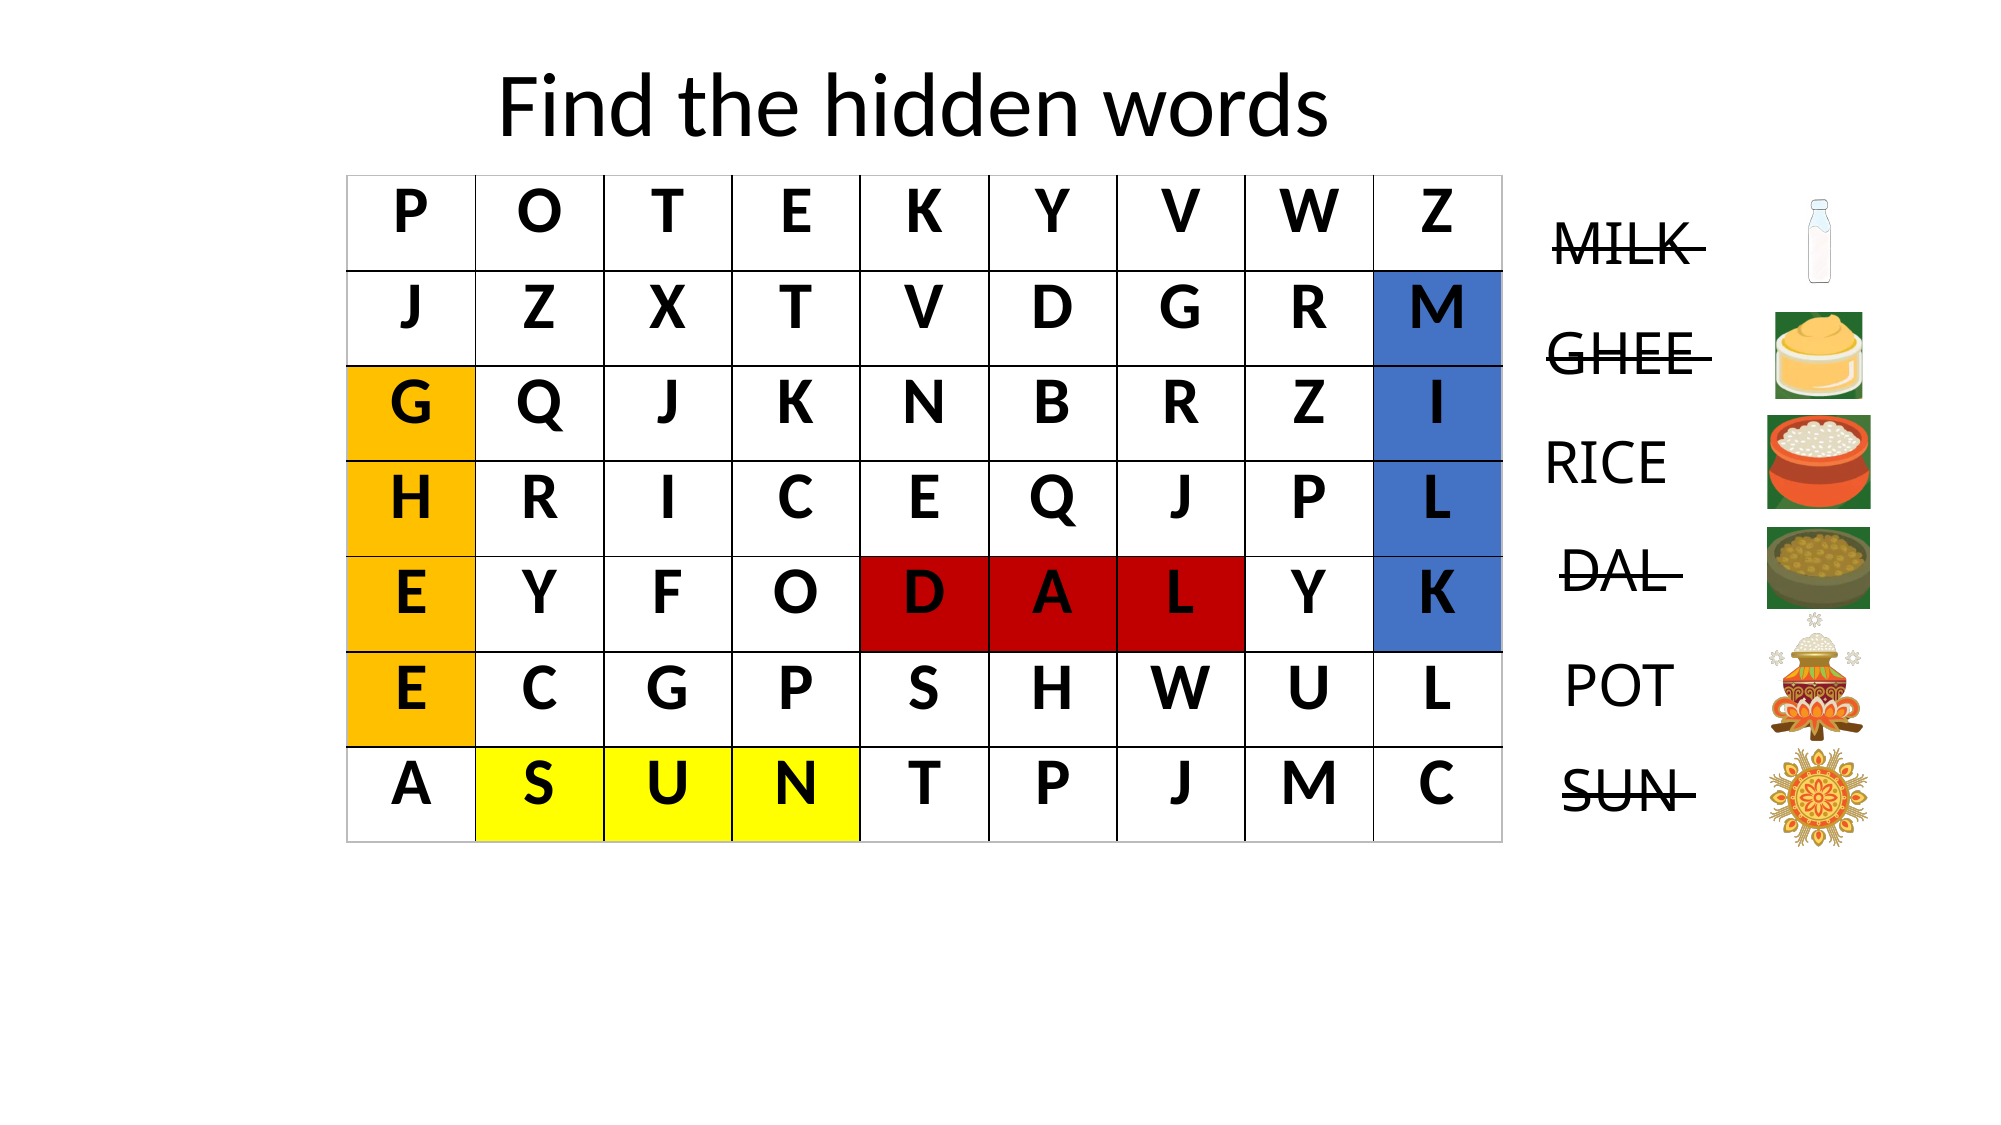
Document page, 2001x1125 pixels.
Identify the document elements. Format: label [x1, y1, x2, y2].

table_cell [1246, 557, 1373, 651]
table_cell [1374, 653, 1383, 746]
text_box [346, 174, 735, 272]
table_cell [605, 272, 731, 365]
table_cell [861, 557, 988, 651]
table_cell [733, 559, 859, 651]
table_cell [1118, 748, 1244, 841]
table_cell [990, 653, 1116, 746]
table_cell [476, 272, 603, 365]
table_cell [605, 367, 731, 460]
table_cell [348, 653, 475, 746]
table_cell [1374, 367, 1383, 460]
table_cell [1246, 367, 1373, 460]
table_cell [1118, 272, 1244, 365]
table_cell [1374, 557, 1383, 651]
table_cell [1374, 748, 1383, 841]
table_cell [348, 272, 475, 365]
table_header [861, 176, 988, 270]
table_cell [990, 367, 1116, 460]
table_cell [733, 272, 859, 365]
table_cell [605, 748, 731, 841]
table_cell [1246, 462, 1373, 556]
table_cell [605, 653, 731, 746]
table_cell [861, 272, 988, 365]
text_box [169, 37, 1680, 163]
table_cell [1118, 367, 1244, 460]
table_cell [990, 462, 1116, 556]
table_cell [476, 367, 603, 460]
table_cell [990, 557, 1116, 651]
table_cell [476, 559, 603, 651]
table_cell [990, 748, 1116, 841]
table_cell [348, 557, 475, 651]
table_cell [733, 748, 859, 841]
table_cell [348, 748, 475, 841]
table_cell [348, 462, 474, 556]
table_cell [1118, 557, 1244, 651]
table_cell [733, 653, 859, 746]
table_cell [990, 272, 1116, 365]
table_cell [1246, 748, 1373, 841]
table_cell [861, 748, 988, 841]
table_cell [733, 367, 859, 460]
table_header [1246, 176, 1373, 270]
table_header [1118, 176, 1244, 270]
table_cell [1118, 462, 1244, 556]
table_cell [1246, 653, 1373, 746]
table_cell [476, 653, 603, 746]
table_cell [1246, 272, 1373, 365]
table_cell [348, 367, 475, 460]
text_box [1383, 199, 1875, 847]
table_header [735, 176, 859, 270]
table_cell [861, 367, 988, 460]
table_header [1374, 176, 1501, 270]
table_cell [605, 559, 731, 651]
text_box [474, 461, 987, 559]
table_cell [476, 748, 603, 841]
table_header [990, 176, 1116, 270]
table_cell [1374, 272, 1383, 365]
table_cell [861, 653, 988, 746]
table_cell [1374, 462, 1383, 556]
table_cell [1118, 653, 1244, 746]
